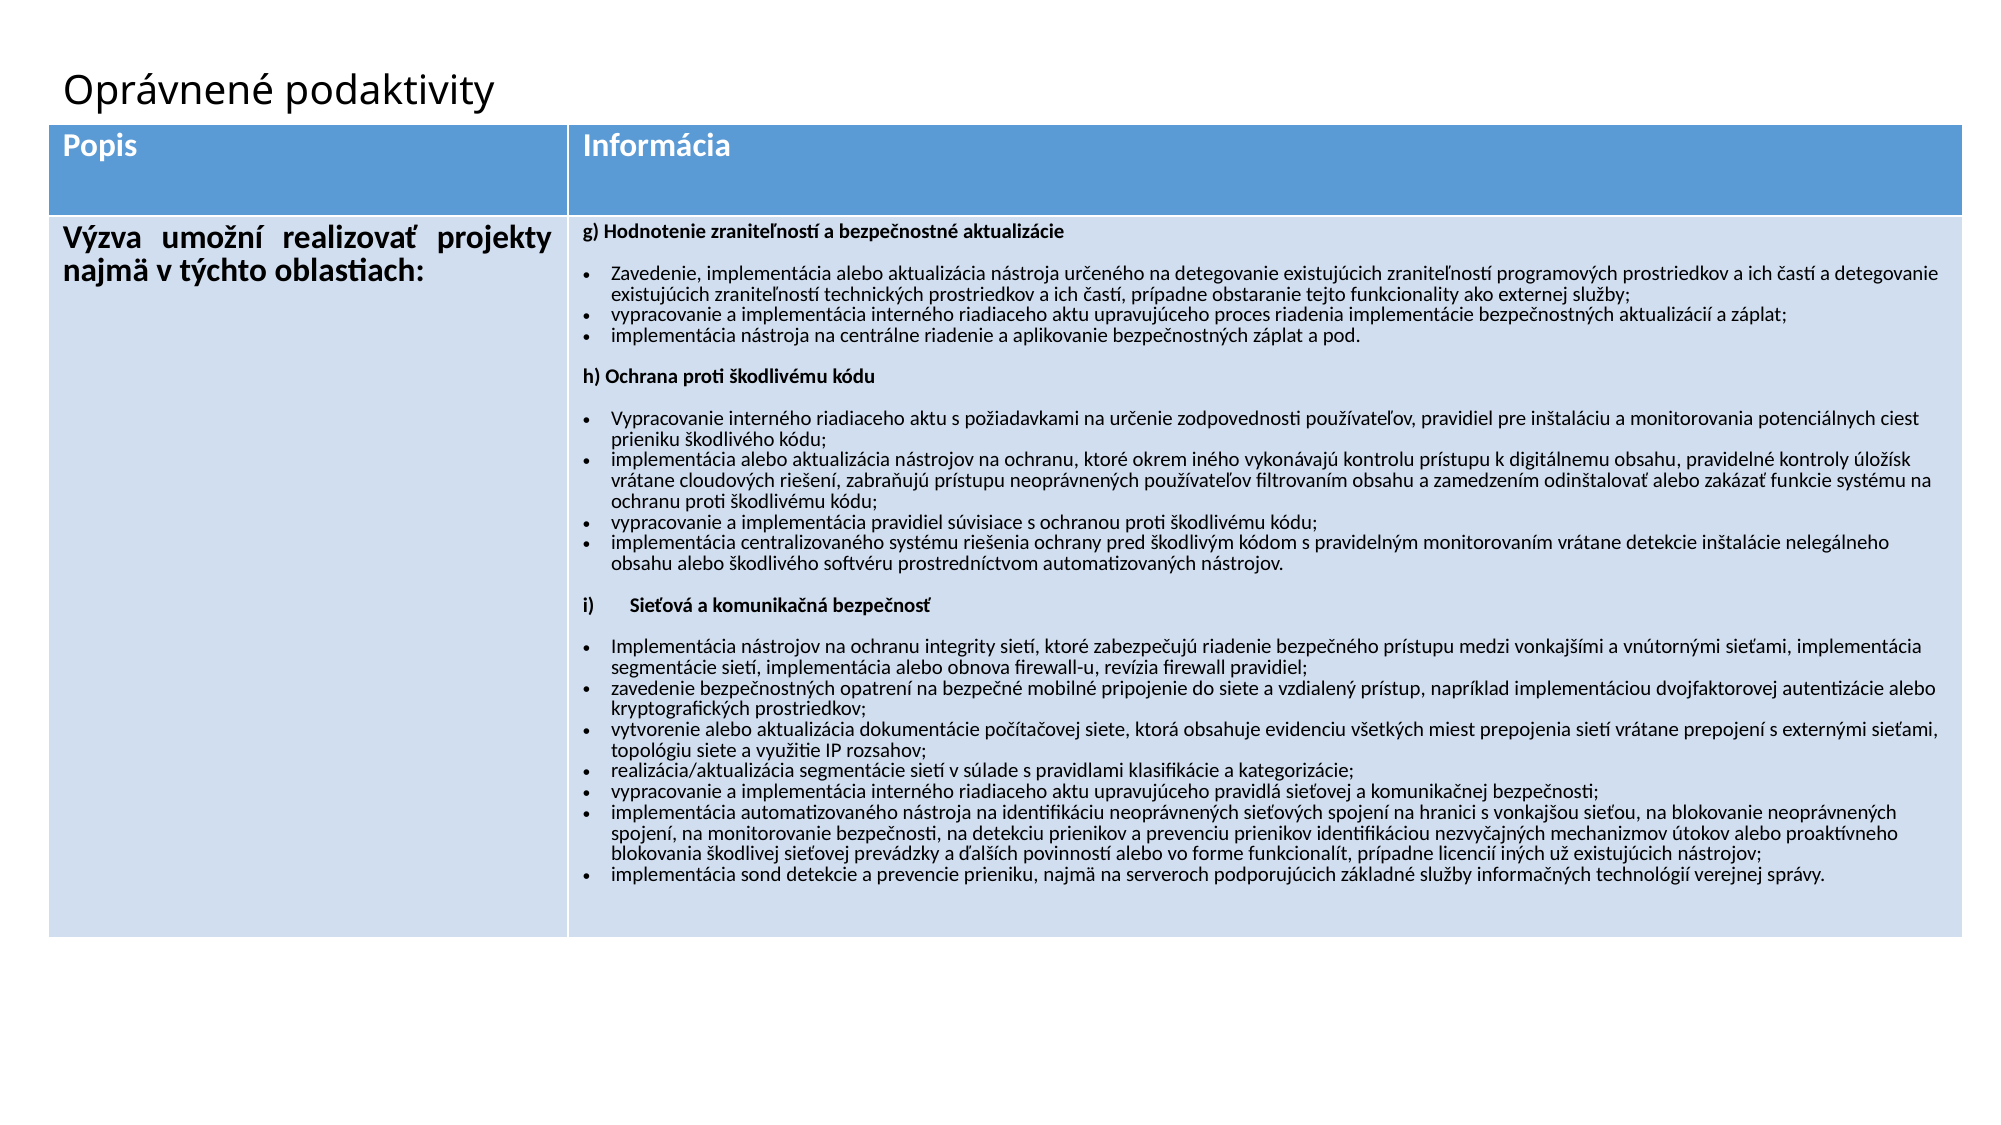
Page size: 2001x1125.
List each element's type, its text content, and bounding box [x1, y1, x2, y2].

table_header Informácia [569, 125, 1962, 215]
table_cell g) Hodnotenie zraniteľností a bezpečnostné aktualizácie Zavedenie, implementácia alebo aktualizácia nástroja určeného na detegovanie existujúcich zraniteľností programových prostriedkov a ich častí a detegovanie existujúcich zraniteľností technických prostriedkov a ich častí, prípadne obstaranie tejto funkcionality ako externej služby; vypracovanie a implementácia interného riadiaceho aktu upravujúceho proces riadenia implementácie bezpečnostných aktualizácií a záplat; implementácia nástroja na centrálne riadenie a aplikovanie bezpečnostných záplat a pod. h) Ochrana proti škodlivému kódu Vypracovanie interného riadiaceho aktu s požiadavkami na určenie zodpovednosti používateľov, pravidiel pre inštaláciu a monitorovania potenciálnych ciest prieniku škodlivého kódu; implementácia alebo aktualizácia nástrojov na ochranu, ktoré okrem iného vykonávajú kontrolu prístupu k digitálnemu obsahu, pravidelné kontroly úložísk vrátane cloudových riešení, zabraňujú prístupu neoprávnených používateľov filtrovaním obsahu a zamedzením odinštalovať alebo zakázať funkcie systému na ochranu proti škodlivému kódu; vypracovanie a implementácia pravidiel súvisiace s ochranou proti škodlivému kódu; implementácia centralizovaného systému riešenia ochrany pred škodlivým kódom s pravidelným monitorovaním vrátane detekcie inštalácie nelegálneho obsahu alebo škodlivého softvéru prostredníctvom automatizovaných nástrojov. Sieťová a komunikačná bezpečnosť Implementácia nástrojov na ochranu integrity sietí, ktoré zabezpečujú riadenie bezpečného prístupu medzi vonkajšími a vnútornými sieťami, implementácia segmentácie sietí, implementácia alebo obnova firewall-u, revízia firewall pravidiel; zavedenie bezpečnostných opatrení na bezpečné mobilné pripojenie do siete a vzdialený prístup, napríklad implementáciou dvojfaktorovej autentizácie alebo kryptografických prostriedkov; vytvorenie alebo aktualizácia dokumentácie počítačovej siete, ktorá obsahuje evidenciu všetkých miest prepojenia sietí vrátane prepojení s externými sieťami, topológiu siete a využitie IP rozsahov; realizácia/aktualizácia segmentácie sietí v súlade s pravidlami klasifikácie a kategorizácie; vypracovanie a implementácia interného riadiaceho aktu upravujúceho pravidlá sieťovej a komunikačnej bezpečnosti; implementácia automatizovaného nástroja na identifikáciu neoprávnených sieťových spojení na hranici s vonkajšou sieťou, na blokovanie neoprávnených spojení, na monitorovanie bezpečnosti, na detekciu prienikov a prevenciu prienikov identifikáciou nezvyčajných mechanizmov útokov alebo proaktívneho blokovania škodlivej sieťovej prevádzky a ďalších povinností alebo vo forme funkcionalít, prípadne licencií iných už existujúcich nástrojov; implementácia sond detekcie a prevencie prieniku, najmä na serveroch podporujúcich základné služby informačných technológií verejnej správy. [569, 217, 1962, 937]
table_header Popis [49, 125, 567, 215]
table_cell Výzva umožní realizovať projekty najmä v týchto oblastiach: [49, 217, 567, 937]
title Oprávnené podaktivity [47, 48, 1548, 123]
